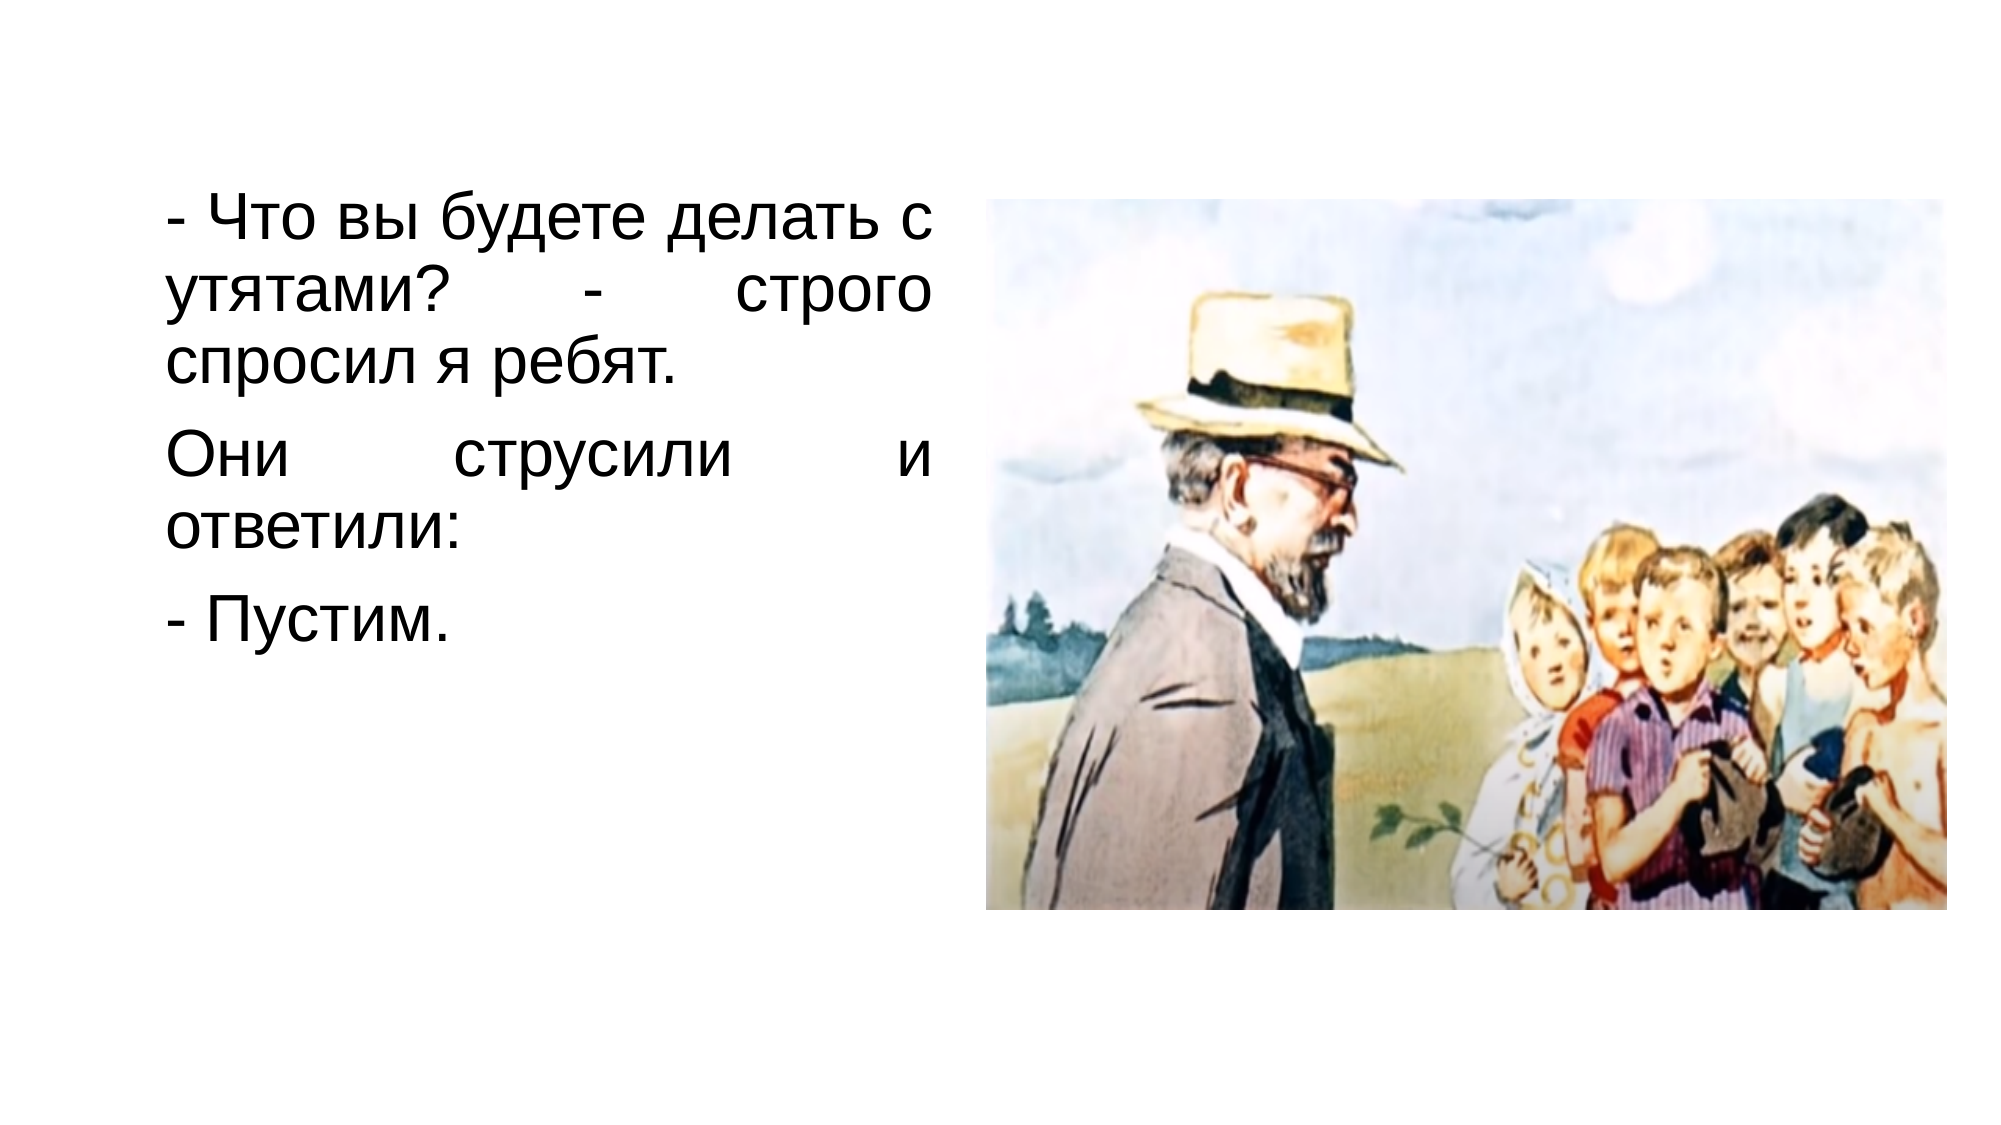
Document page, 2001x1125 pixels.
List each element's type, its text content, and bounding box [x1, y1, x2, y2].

picture [986, 199, 1947, 910]
list - Что вы будете делать с утятами? - строго спросил я ребят. Они струсили и ответили: - Пустим. [150, 174, 950, 1014]
text_box [226, 353, 845, 414]
